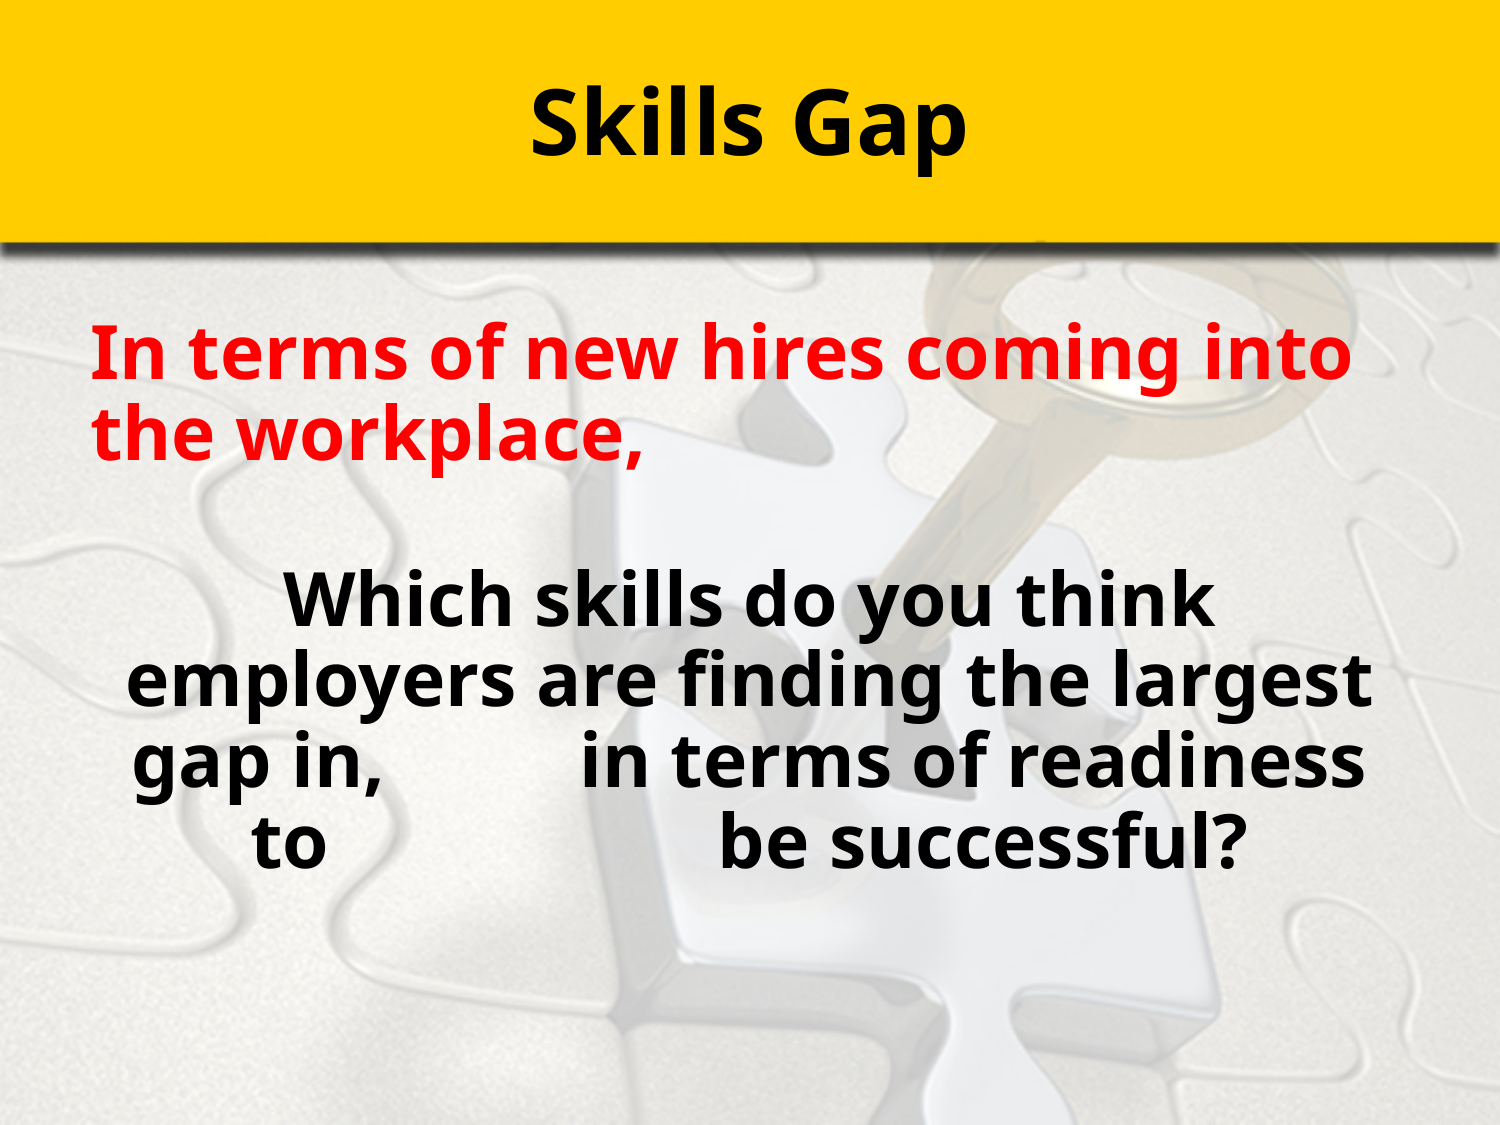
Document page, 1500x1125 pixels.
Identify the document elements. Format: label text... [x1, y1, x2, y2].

list In terms of new hires coming into the workplace, Which skills do you think employers are finding the largest gap in, in terms of readiness to be successful? [75, 307, 1425, 613]
title Skills Gap [75, 24, 1425, 213]
picture [0, 0, 1500, 1125]
